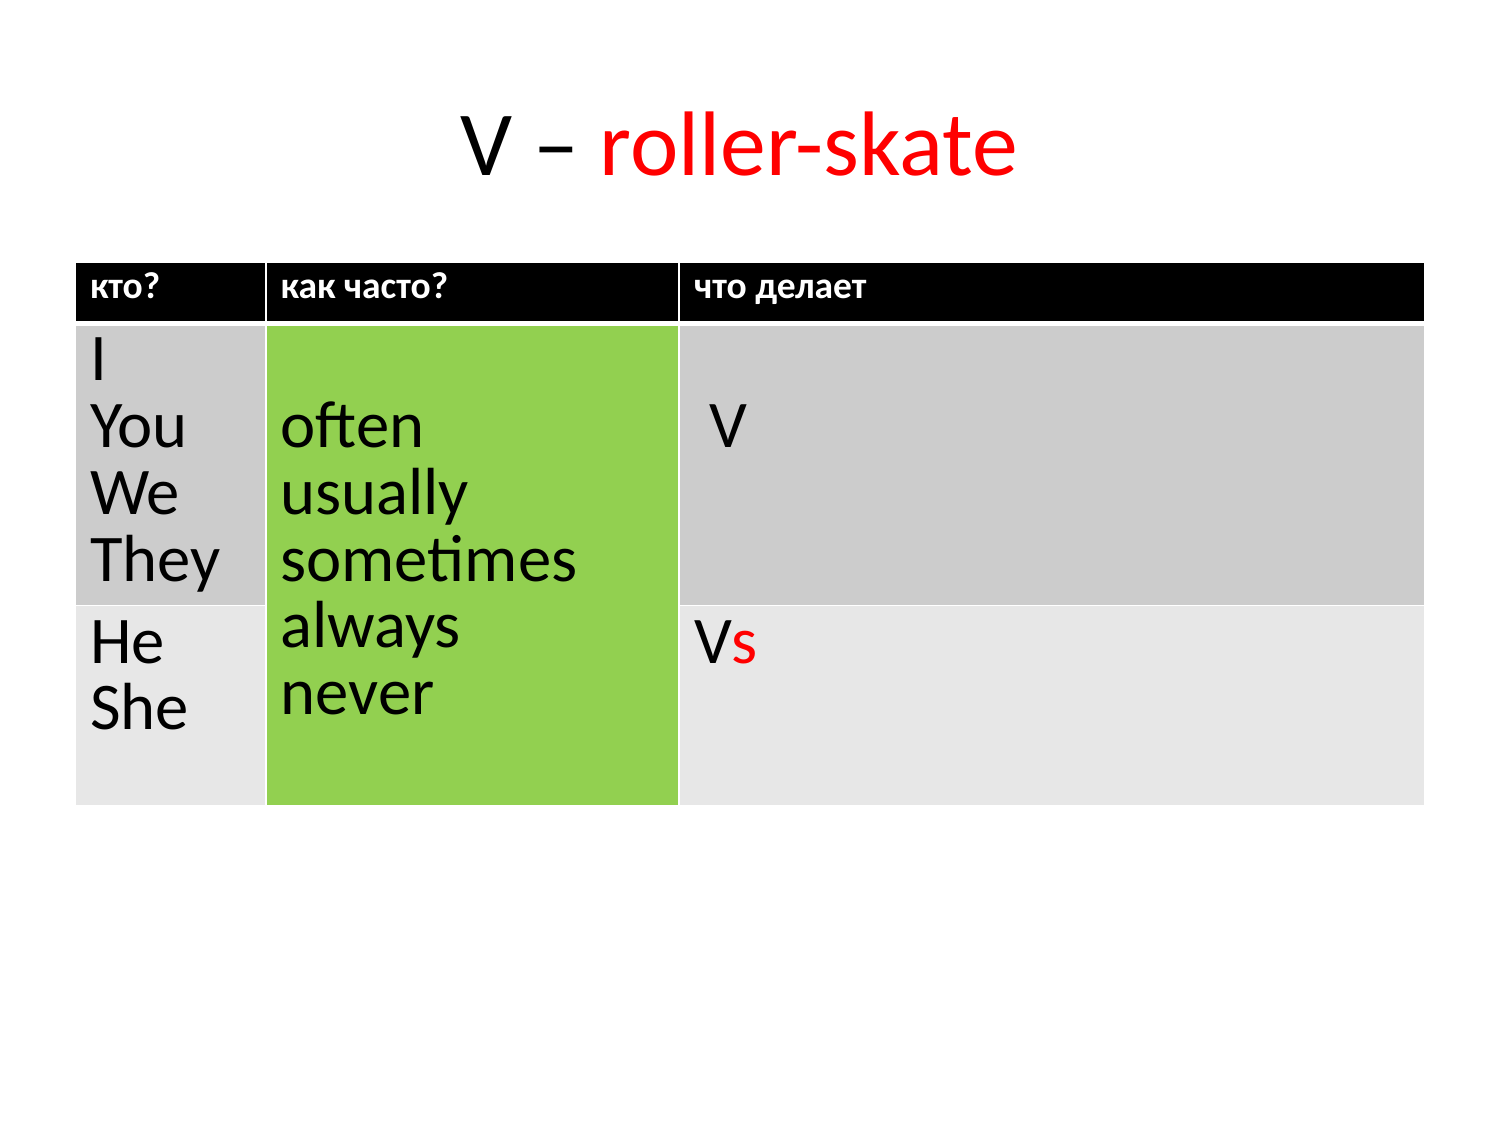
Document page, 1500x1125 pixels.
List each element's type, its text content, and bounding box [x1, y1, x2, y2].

title V – roller-skate [75, 45, 1425, 233]
table_header кто? [76, 263, 265, 321]
table_cell He She [76, 606, 265, 805]
table_cell often usually sometimes always never [267, 326, 678, 805]
table_cell V [680, 326, 1424, 605]
table_header что делает [680, 263, 1424, 321]
table_cell Vs [680, 606, 1424, 805]
table_cell I You We They [76, 326, 265, 605]
table_header как часто? [267, 263, 678, 321]
